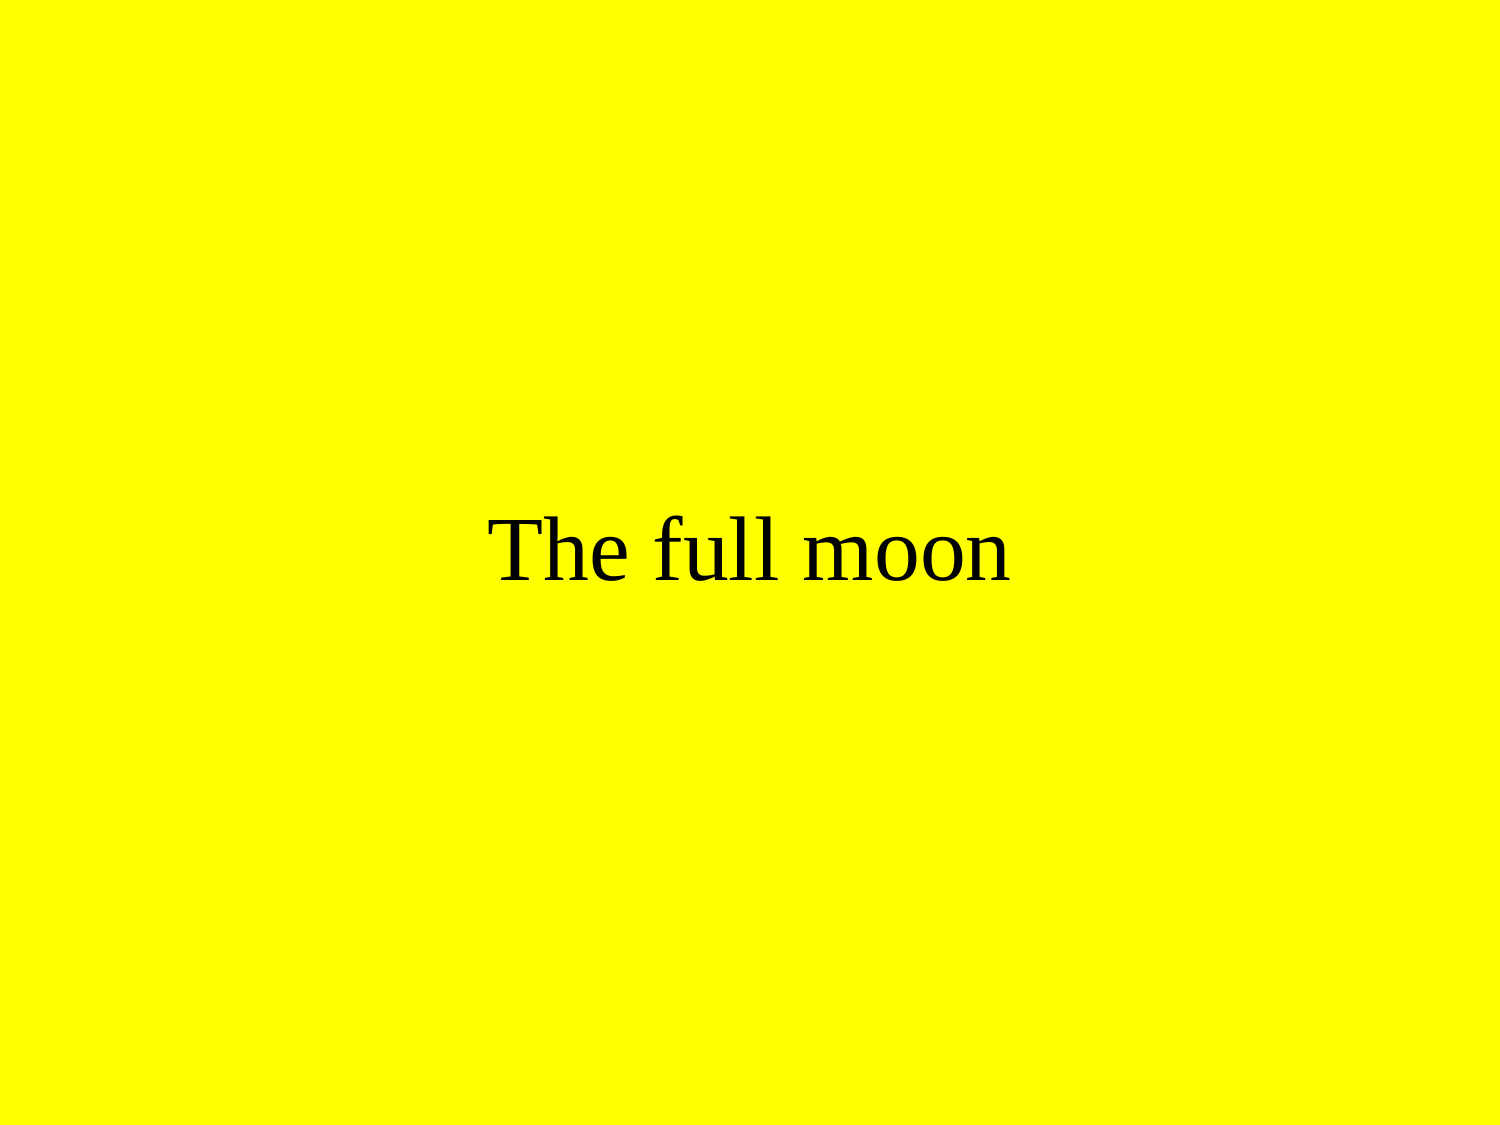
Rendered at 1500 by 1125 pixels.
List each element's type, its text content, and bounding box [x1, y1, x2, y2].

title The full moon [112, 450, 1388, 638]
